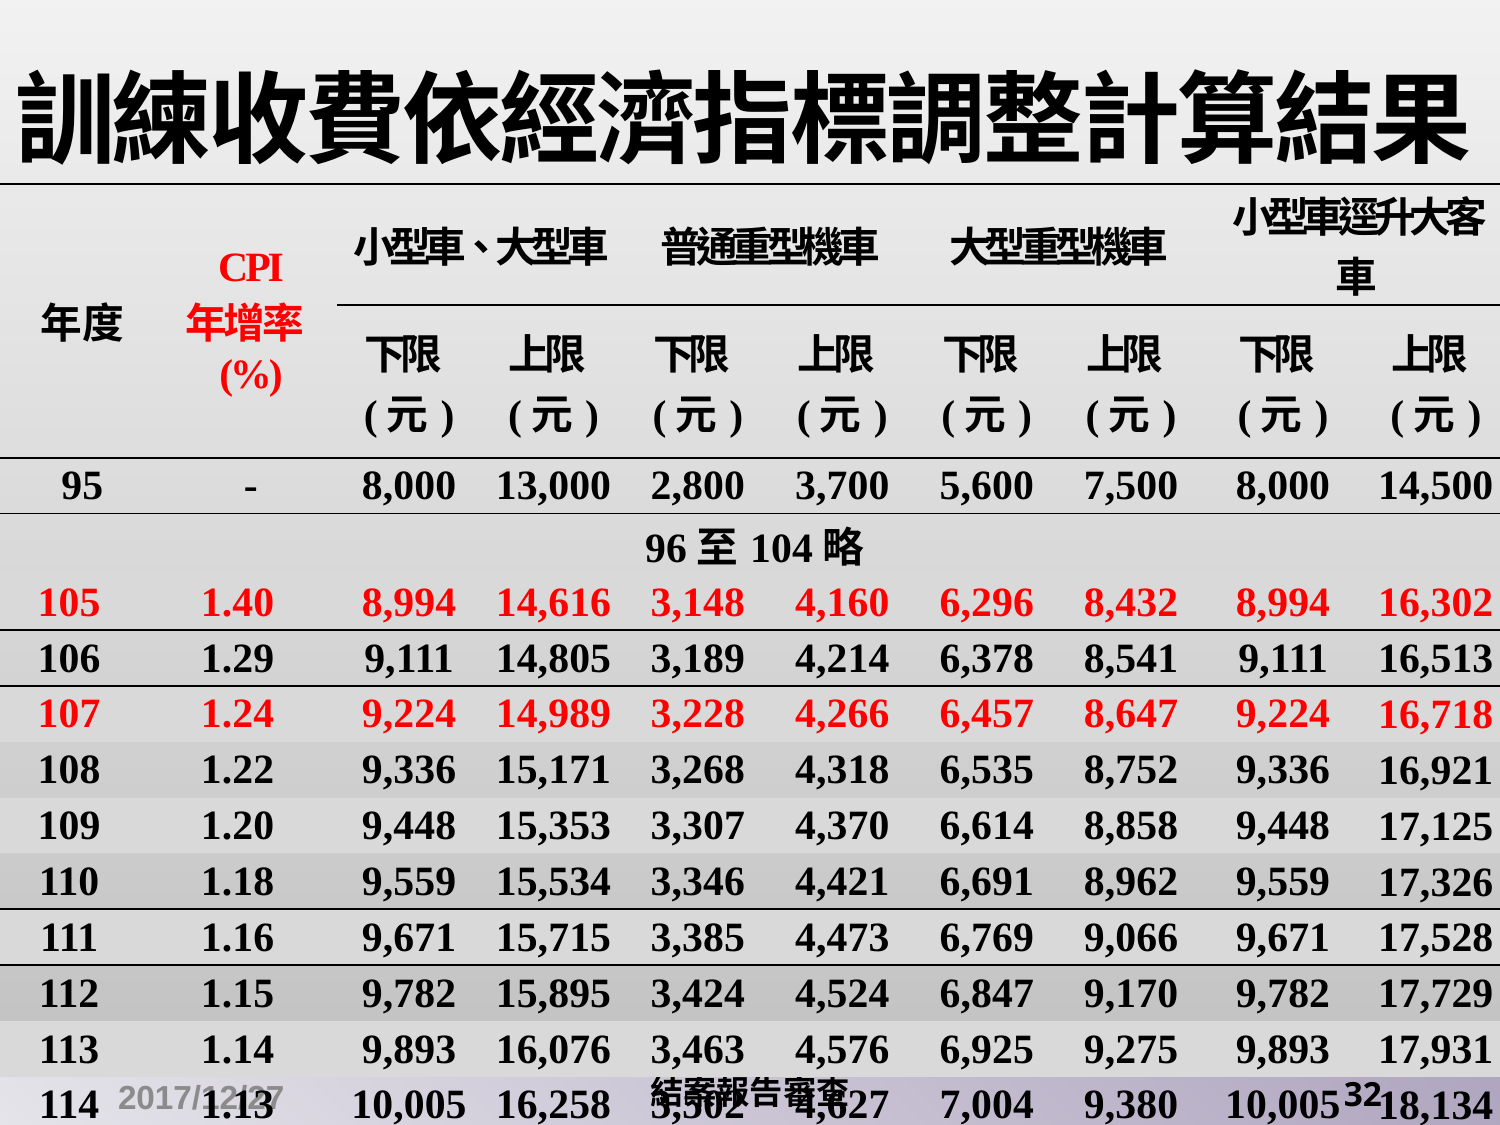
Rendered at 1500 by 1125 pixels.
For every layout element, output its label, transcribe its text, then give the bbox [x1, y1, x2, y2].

table_cell 16,718 [1363, 687, 1500, 742]
table_cell 8,432 [1059, 574, 1203, 629]
table_cell 3,424 [626, 966, 770, 1021]
table_cell - [165, 459, 337, 513]
table_cell 4,370 [770, 798, 915, 853]
table_header 年度 [0, 185, 165, 457]
table_cell 15,171 [481, 742, 626, 798]
table_cell 113 [0, 1021, 138, 1077]
table_cell 9,559 [337, 853, 481, 908]
table_cell 9,066 [1059, 910, 1203, 964]
table_cell 8,994 [337, 574, 481, 629]
table_cell 13,000 [481, 459, 626, 513]
table_cell 1.18 [138, 853, 337, 908]
table_cell 1.14 [138, 1021, 337, 1077]
table_cell 9,671 [337, 910, 481, 964]
table_cell 2,800 [626, 459, 770, 513]
table_cell 17,528 [1363, 910, 1500, 964]
table_cell 3,228 [626, 687, 770, 742]
table_cell 3,700 [770, 459, 915, 513]
table_cell 9,336 [1203, 742, 1363, 798]
table_cell 107 [0, 687, 138, 742]
table_cell 16,258 [481, 1077, 626, 1125]
table_cell 17,931 [1363, 1021, 1500, 1077]
table_cell 18,134 [1363, 1077, 1500, 1125]
table_cell 17,729 [1363, 966, 1500, 1021]
table_cell 8,962 [1059, 853, 1203, 908]
table_cell 9,893 [1203, 1021, 1363, 1077]
table_cell 8,541 [1059, 631, 1203, 685]
table_cell 15,534 [481, 853, 626, 908]
table_header 小型車、大型車 [337, 185, 626, 304]
table_cell 4,318 [770, 742, 915, 798]
table_cell 下限(元) [337, 306, 481, 457]
table_cell 9,111 [337, 631, 481, 685]
table_cell 1.22 [138, 742, 337, 798]
table_cell 6,691 [915, 853, 1059, 908]
table_cell 3,346 [626, 853, 770, 908]
table_cell 106 [0, 631, 138, 685]
table_cell 10,005 [337, 1077, 481, 1125]
table_cell 4,524 [770, 966, 915, 1021]
table_cell 9,782 [1203, 966, 1363, 1021]
table_cell 15,353 [481, 798, 626, 853]
table_header 普通重型機車 [626, 185, 915, 304]
table_cell 上限(元) [1363, 306, 1500, 457]
table_cell 16,921 [1363, 742, 1500, 798]
table_cell 8,752 [1059, 742, 1203, 798]
table_cell 110 [0, 853, 138, 908]
table_cell 108 [0, 742, 138, 798]
table_cell 6,614 [915, 798, 1059, 853]
table_cell 1.40 [138, 574, 337, 629]
table_cell 4,473 [770, 910, 915, 964]
table_cell 1.16 [138, 910, 337, 964]
table_cell 16,513 [1363, 631, 1500, 685]
table_cell 1.13 [138, 1077, 337, 1125]
table_cell 9,559 [1203, 853, 1363, 908]
table_cell 3,385 [626, 910, 770, 964]
table_cell 8,858 [1059, 798, 1203, 853]
table_cell 7,500 [1059, 459, 1203, 513]
table_cell 8,000 [337, 459, 481, 513]
table_cell 8,994 [1203, 574, 1363, 629]
table_cell 4,576 [770, 1021, 915, 1077]
table_cell 14,989 [481, 687, 626, 742]
table_cell 9,170 [1059, 966, 1203, 1021]
table_cell 111 [0, 910, 138, 964]
table_cell 9,224 [1203, 687, 1363, 742]
table_cell 6,378 [915, 631, 1059, 685]
table_cell 17,326 [1363, 853, 1500, 908]
table_cell 6,457 [915, 687, 1059, 742]
table_cell 14,500 [1363, 459, 1500, 513]
table_cell 4,421 [770, 853, 915, 908]
table_cell 16,302 [1363, 574, 1500, 629]
table_cell 4,266 [770, 687, 915, 742]
table_cell 6,769 [915, 910, 1059, 964]
table_cell 3,307 [626, 798, 770, 853]
table_cell 6,925 [915, 1021, 1059, 1077]
table_cell 9,893 [337, 1021, 481, 1077]
table_cell 14,805 [481, 631, 626, 685]
table_header 大型重型機車 [915, 185, 1203, 304]
table_cell 上限(元) [481, 306, 626, 457]
table_cell 9,275 [1059, 1021, 1203, 1077]
table_cell 上限(元) [770, 306, 915, 457]
table_cell 6,847 [915, 966, 1059, 1021]
table_cell 105 [0, 574, 138, 629]
table_cell 3,189 [626, 631, 770, 685]
table_header CPI 年增率(%) [165, 185, 337, 457]
table_cell 1.29 [138, 631, 337, 685]
table_cell 112 [0, 966, 138, 1021]
table_cell 8,647 [1059, 687, 1203, 742]
table_cell 4,160 [770, 574, 915, 629]
table_cell 9,448 [337, 798, 481, 853]
table_cell 9,448 [1203, 798, 1363, 853]
table_cell 9,336 [337, 742, 481, 798]
table_cell 114 [0, 1077, 138, 1125]
table_cell 1.20 [138, 798, 337, 853]
table_cell 109 [0, 798, 138, 853]
table_cell 14,616 [481, 574, 626, 629]
table_cell 6,535 [915, 742, 1059, 798]
table_cell 7,004 [915, 1077, 1059, 1125]
table_cell 5,600 [915, 459, 1059, 513]
table_cell 9,782 [337, 966, 481, 1021]
table_cell 17,125 [1363, 798, 1500, 853]
table_cell 9,671 [1203, 910, 1363, 964]
table_cell 15,715 [481, 910, 626, 964]
table_cell 10,005 [1203, 1077, 1363, 1125]
table_cell 9,111 [1203, 631, 1363, 685]
title 訓練收費依經濟指標調整計算結果 [0, 59, 1500, 183]
table_cell 下限(元) [915, 306, 1059, 457]
table_cell 4,214 [770, 631, 915, 685]
table_cell 下限(元) [1203, 306, 1363, 457]
table_cell 15,895 [481, 966, 626, 1021]
table_cell 96至104略 [0, 514, 1500, 574]
table_cell 1.24 [138, 687, 337, 742]
table_cell 3,502 [626, 1077, 770, 1125]
table_cell 3,148 [626, 574, 770, 629]
table_cell 1.15 [138, 966, 337, 1021]
table_cell 上限(元) [1059, 306, 1203, 457]
table_cell 8,000 [1203, 459, 1363, 513]
table_cell 9,380 [1059, 1077, 1203, 1125]
table_cell 9,224 [337, 687, 481, 742]
table_cell 6,296 [915, 574, 1059, 629]
table_cell 3,463 [626, 1021, 770, 1077]
table_cell 95 [0, 459, 165, 513]
table_header 小型車逕升大客車 [1203, 185, 1500, 304]
table_cell 3,268 [626, 742, 770, 798]
table_cell 4,627 [770, 1077, 915, 1125]
table_cell 16,076 [481, 1021, 626, 1077]
table_cell 下限(元) [626, 306, 770, 457]
